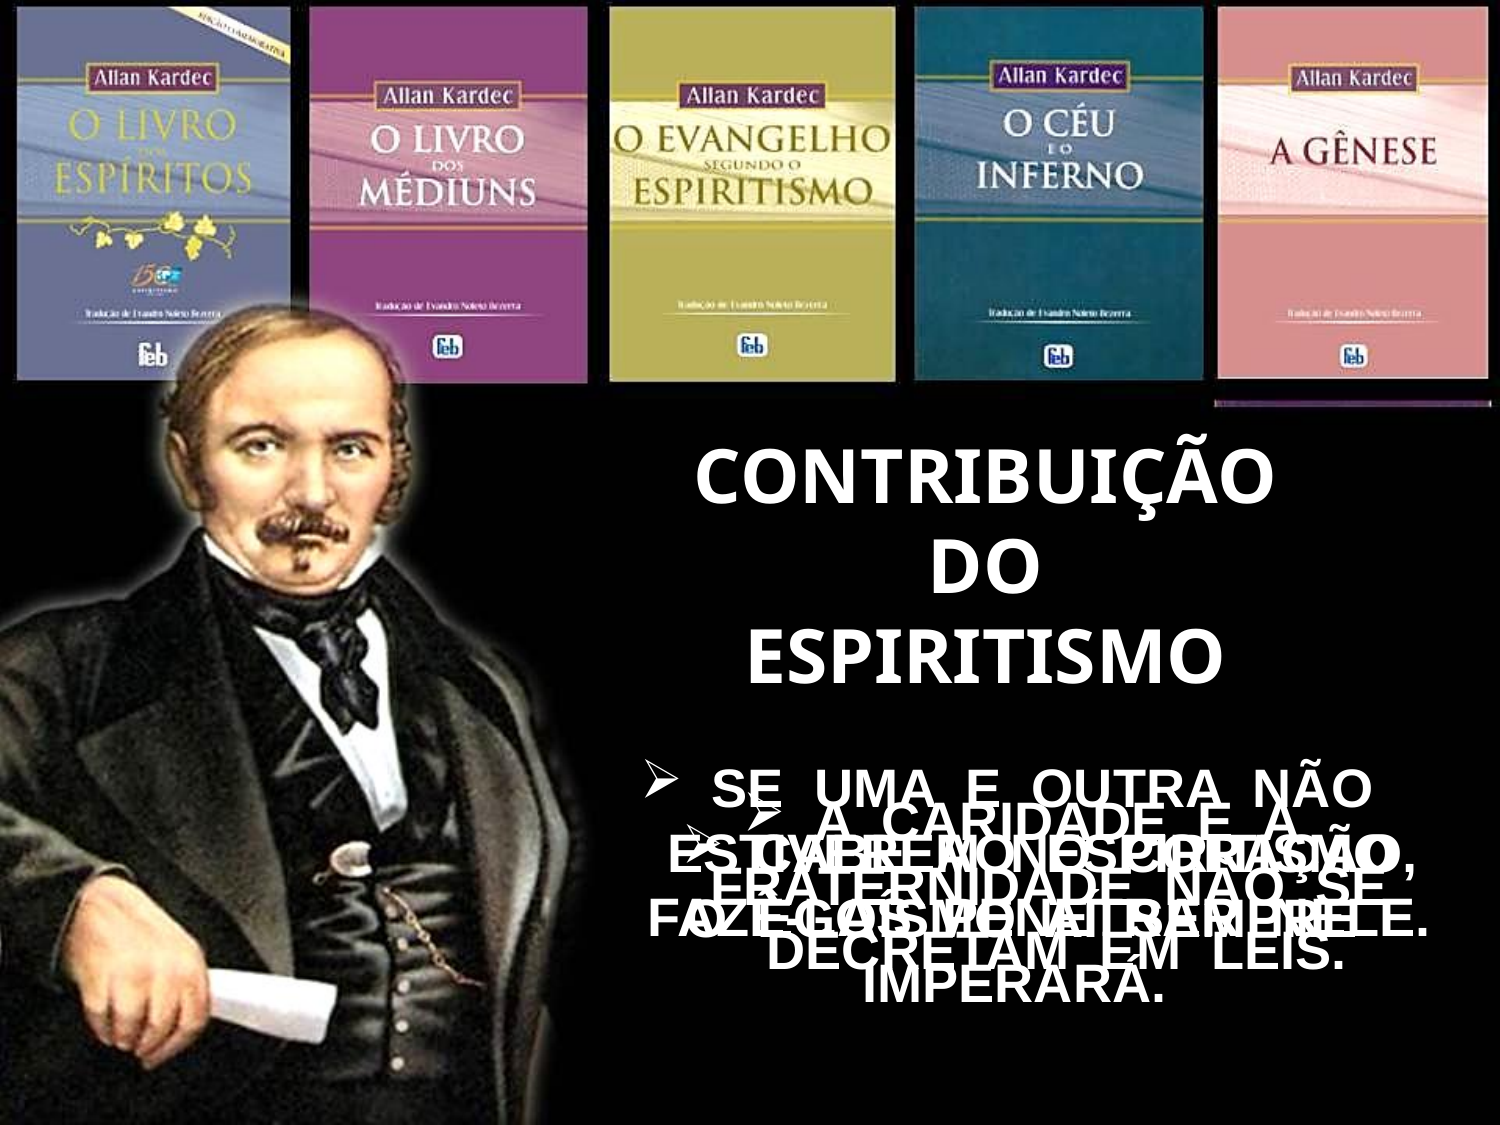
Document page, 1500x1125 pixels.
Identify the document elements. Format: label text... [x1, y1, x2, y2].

picture [0, 0, 1500, 1125]
text_box CONTRIBUIÇÃO DO ESPIRITISMO [478, 420, 1493, 706]
text_box SE UMA E OUTRA NÃO ESTIVEREM NO CORAÇÃO, O EGOÍSMO AÍ SEMPRE IMPERARÁ. [529, 745, 1500, 1021]
